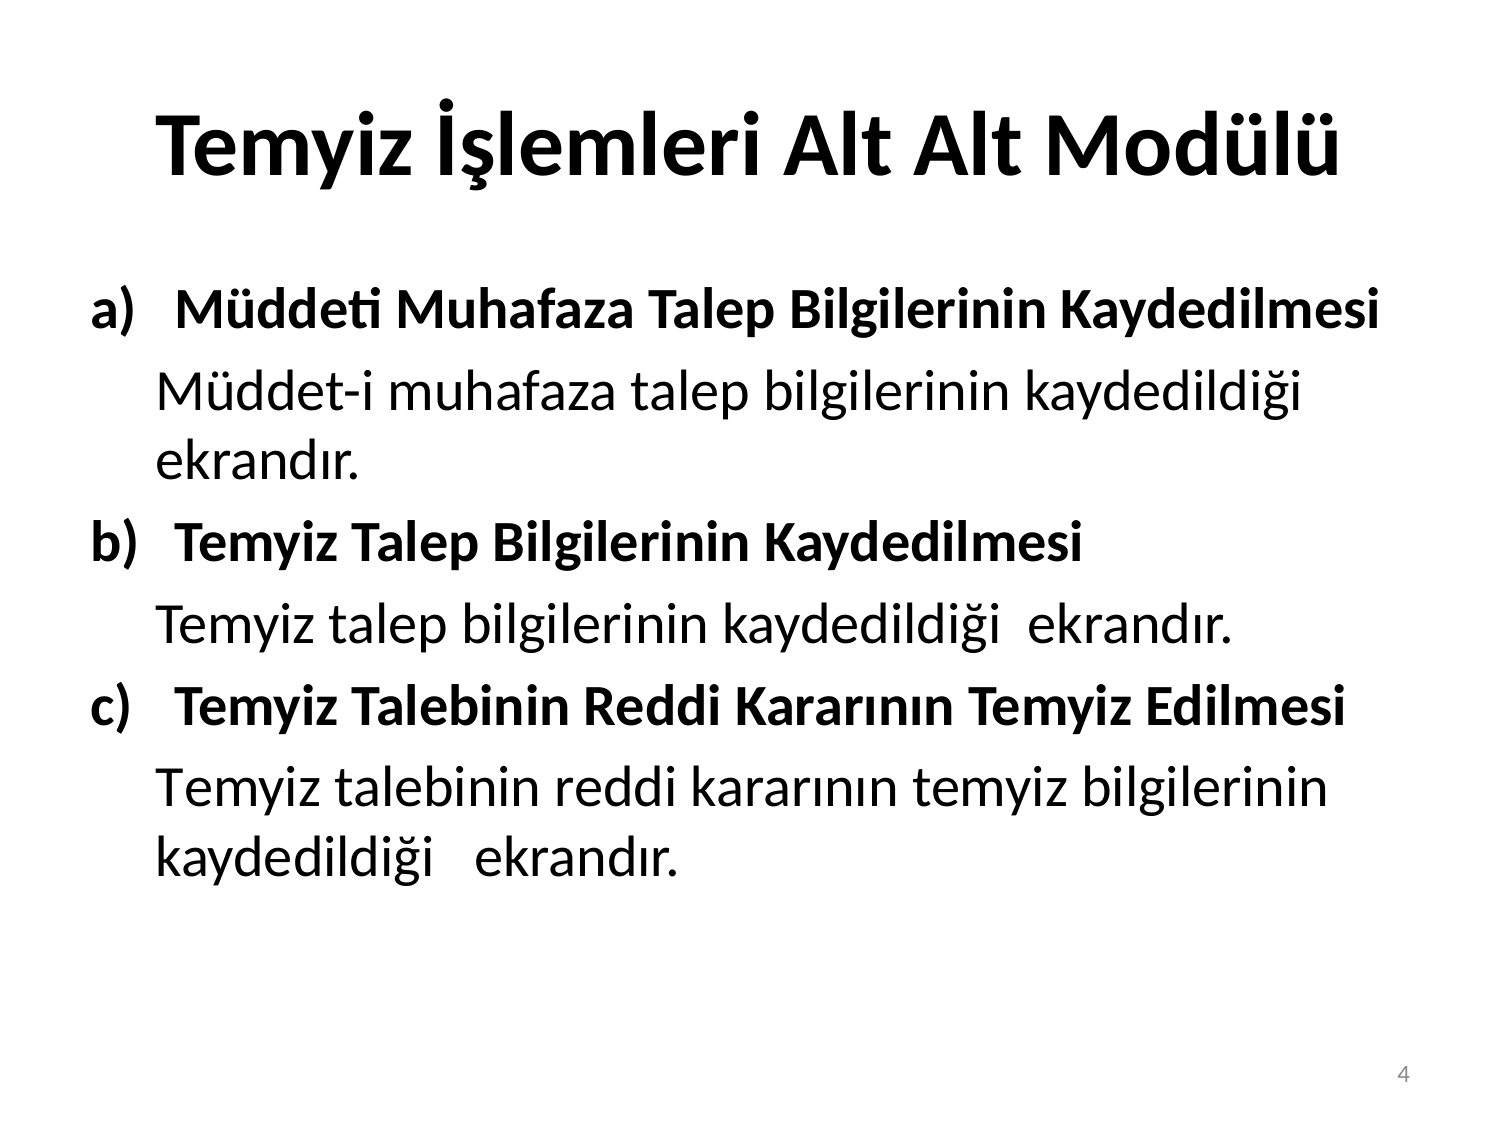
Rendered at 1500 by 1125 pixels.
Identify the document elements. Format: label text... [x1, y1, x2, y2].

list Müddeti Muhafaza Talep Bilgilerinin Kaydedilmesi Müddet-i muhafaza talep bilgilerinin kaydedildiği ekrandır. Temyiz Talep Bilgilerinin Kaydedilmesi Temyiz talep bilgilerinin kaydedildiği ekrandır. Temyiz Talebinin Reddi Kararının Temyiz Edilmesi Temyiz talebinin reddi kararının temyiz bilgilerinin kaydedildiği ekrandır. [75, 262, 1425, 1005]
title Temyiz İşlemleri Alt Alt Modülü [75, 45, 1425, 233]
slide_number 4 [1074, 1042, 1425, 1103]
